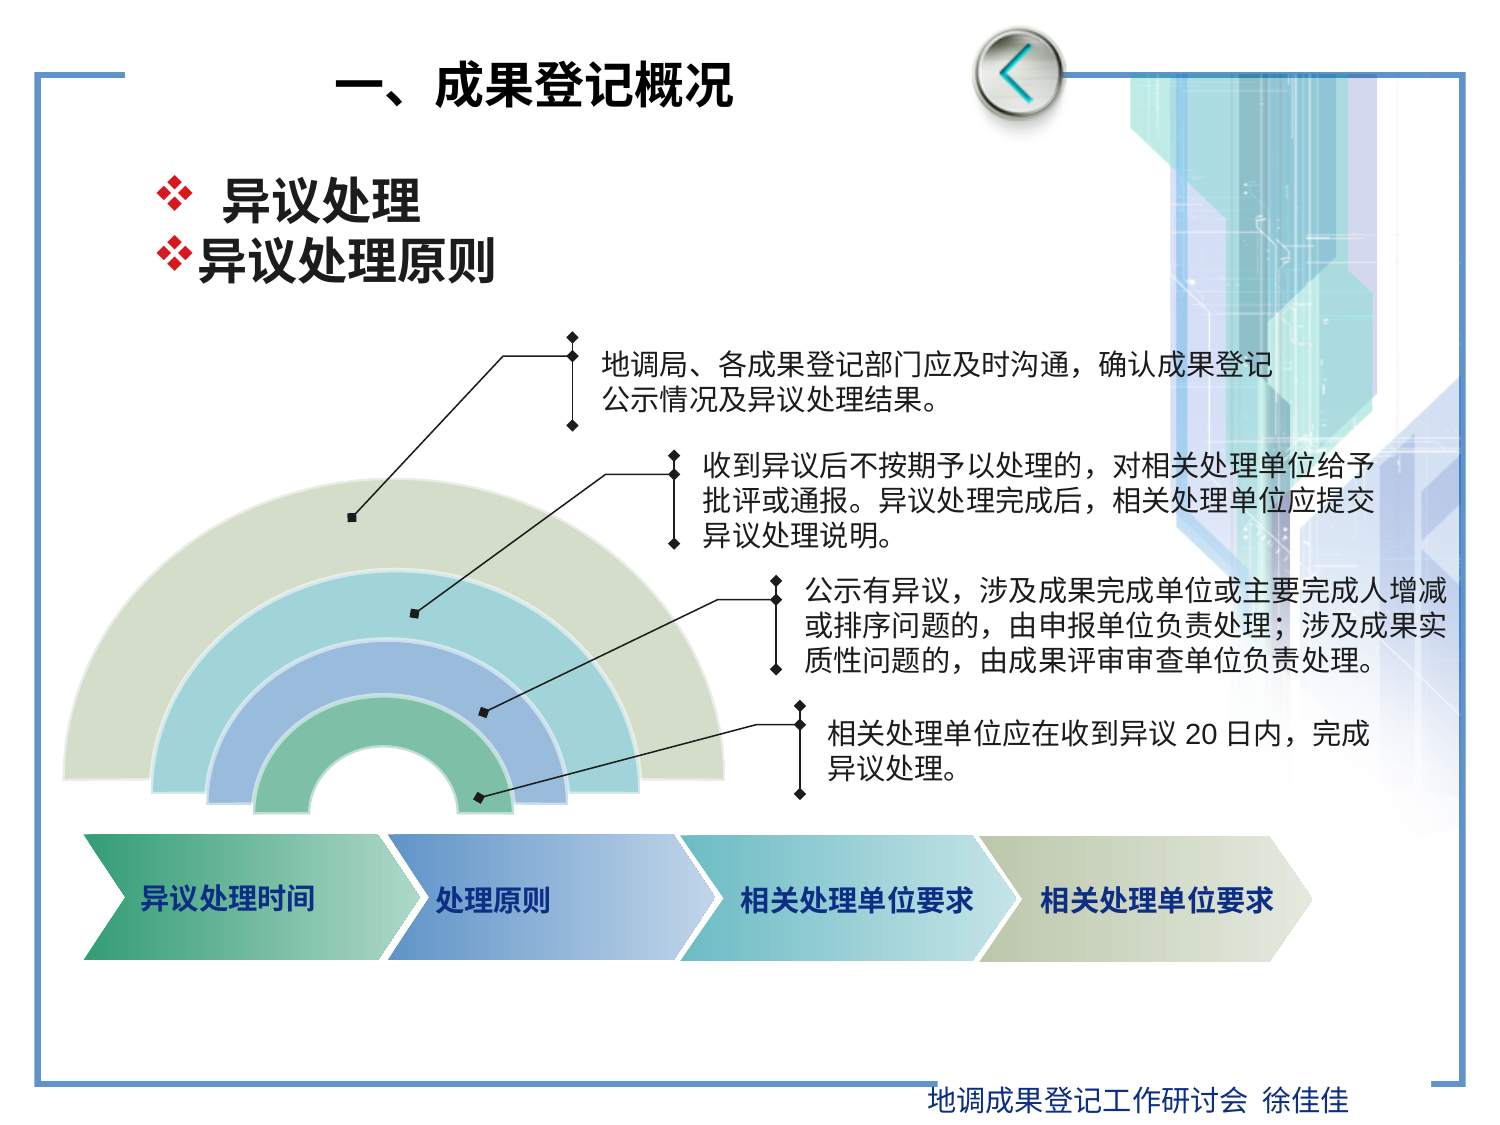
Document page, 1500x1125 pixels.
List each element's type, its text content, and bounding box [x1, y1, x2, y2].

picture [1123, 74, 1461, 337]
text_box 异议处理 异议处理原则 [137, 162, 1284, 298]
text_box 地调成果登记工作研讨会 徐佳佳 [912, 1074, 1500, 1125]
picture [969, 21, 1070, 147]
text_box 一、成果登记概况 [125, 37, 945, 130]
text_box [62, 337, 1463, 1082]
